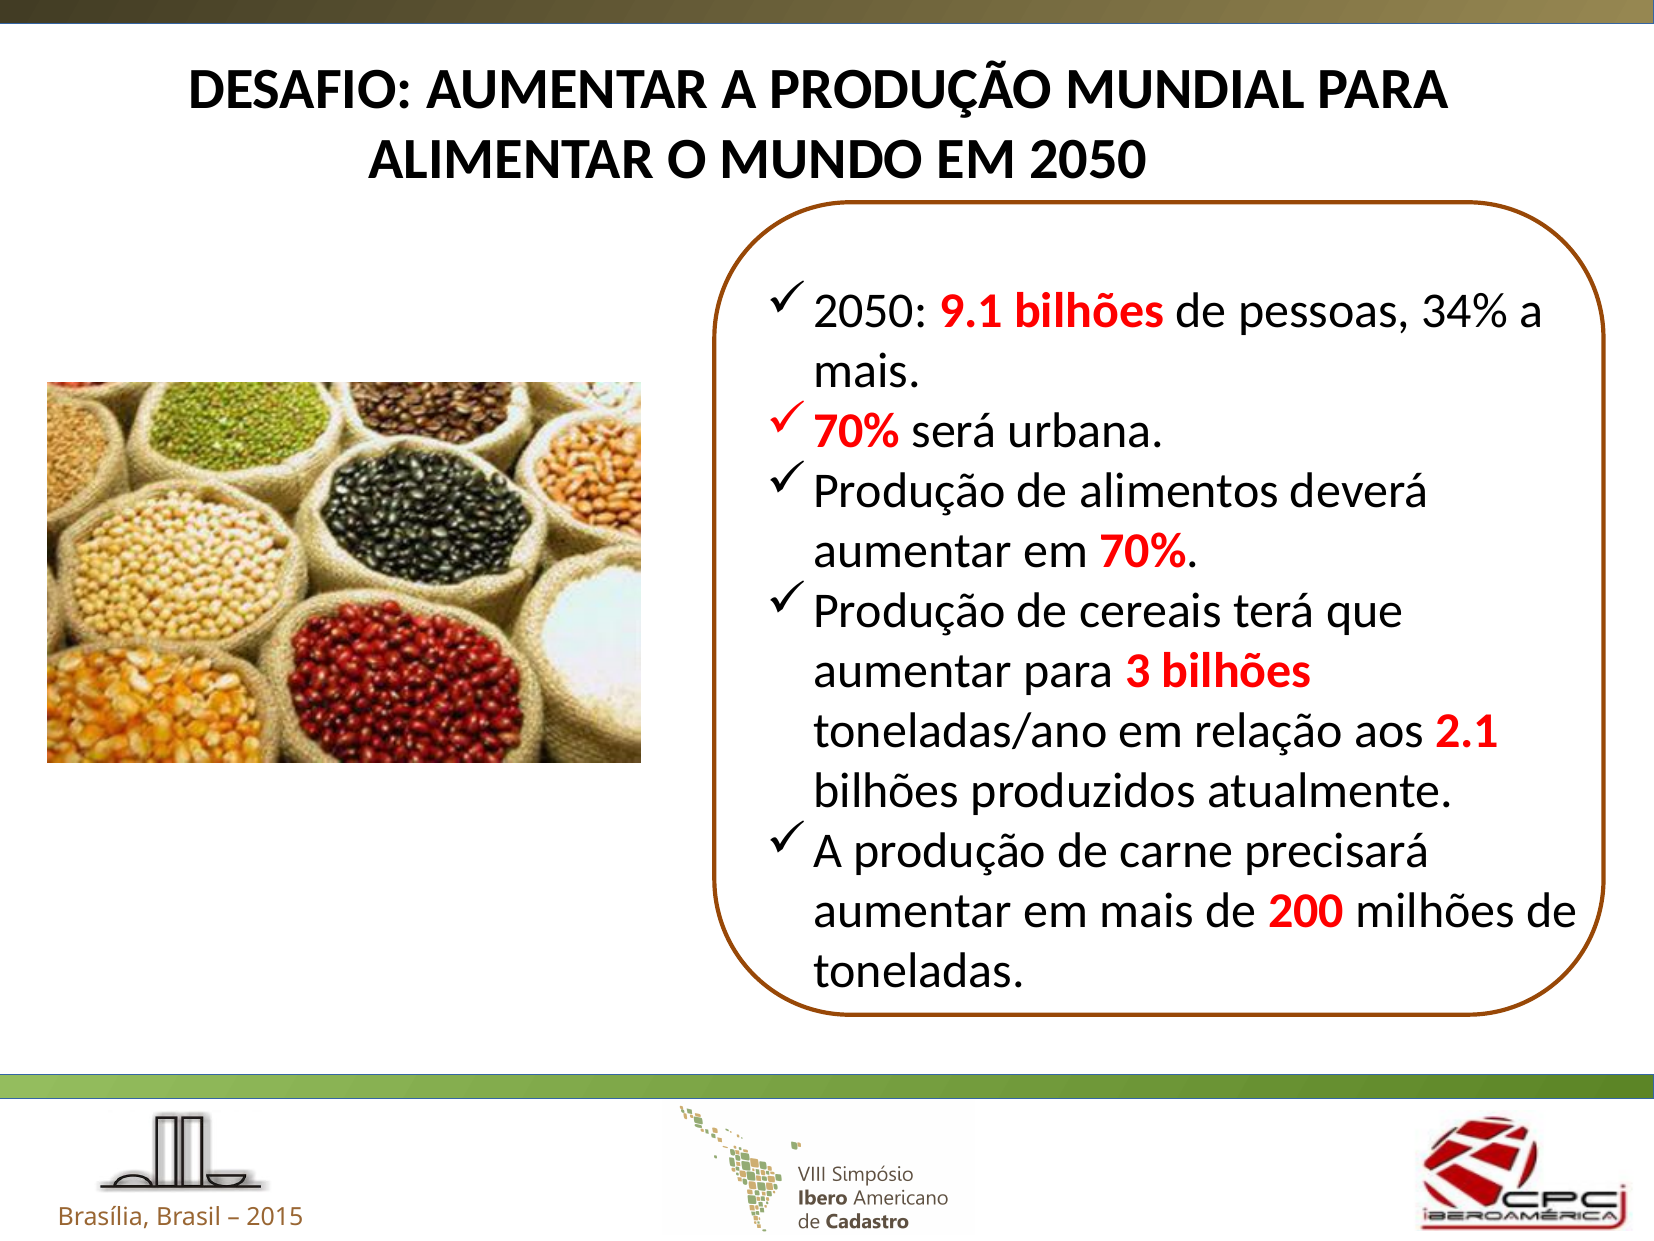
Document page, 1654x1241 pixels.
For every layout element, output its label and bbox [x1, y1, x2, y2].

picture [46, 382, 642, 763]
text_box [0, 0, 1654, 1241]
